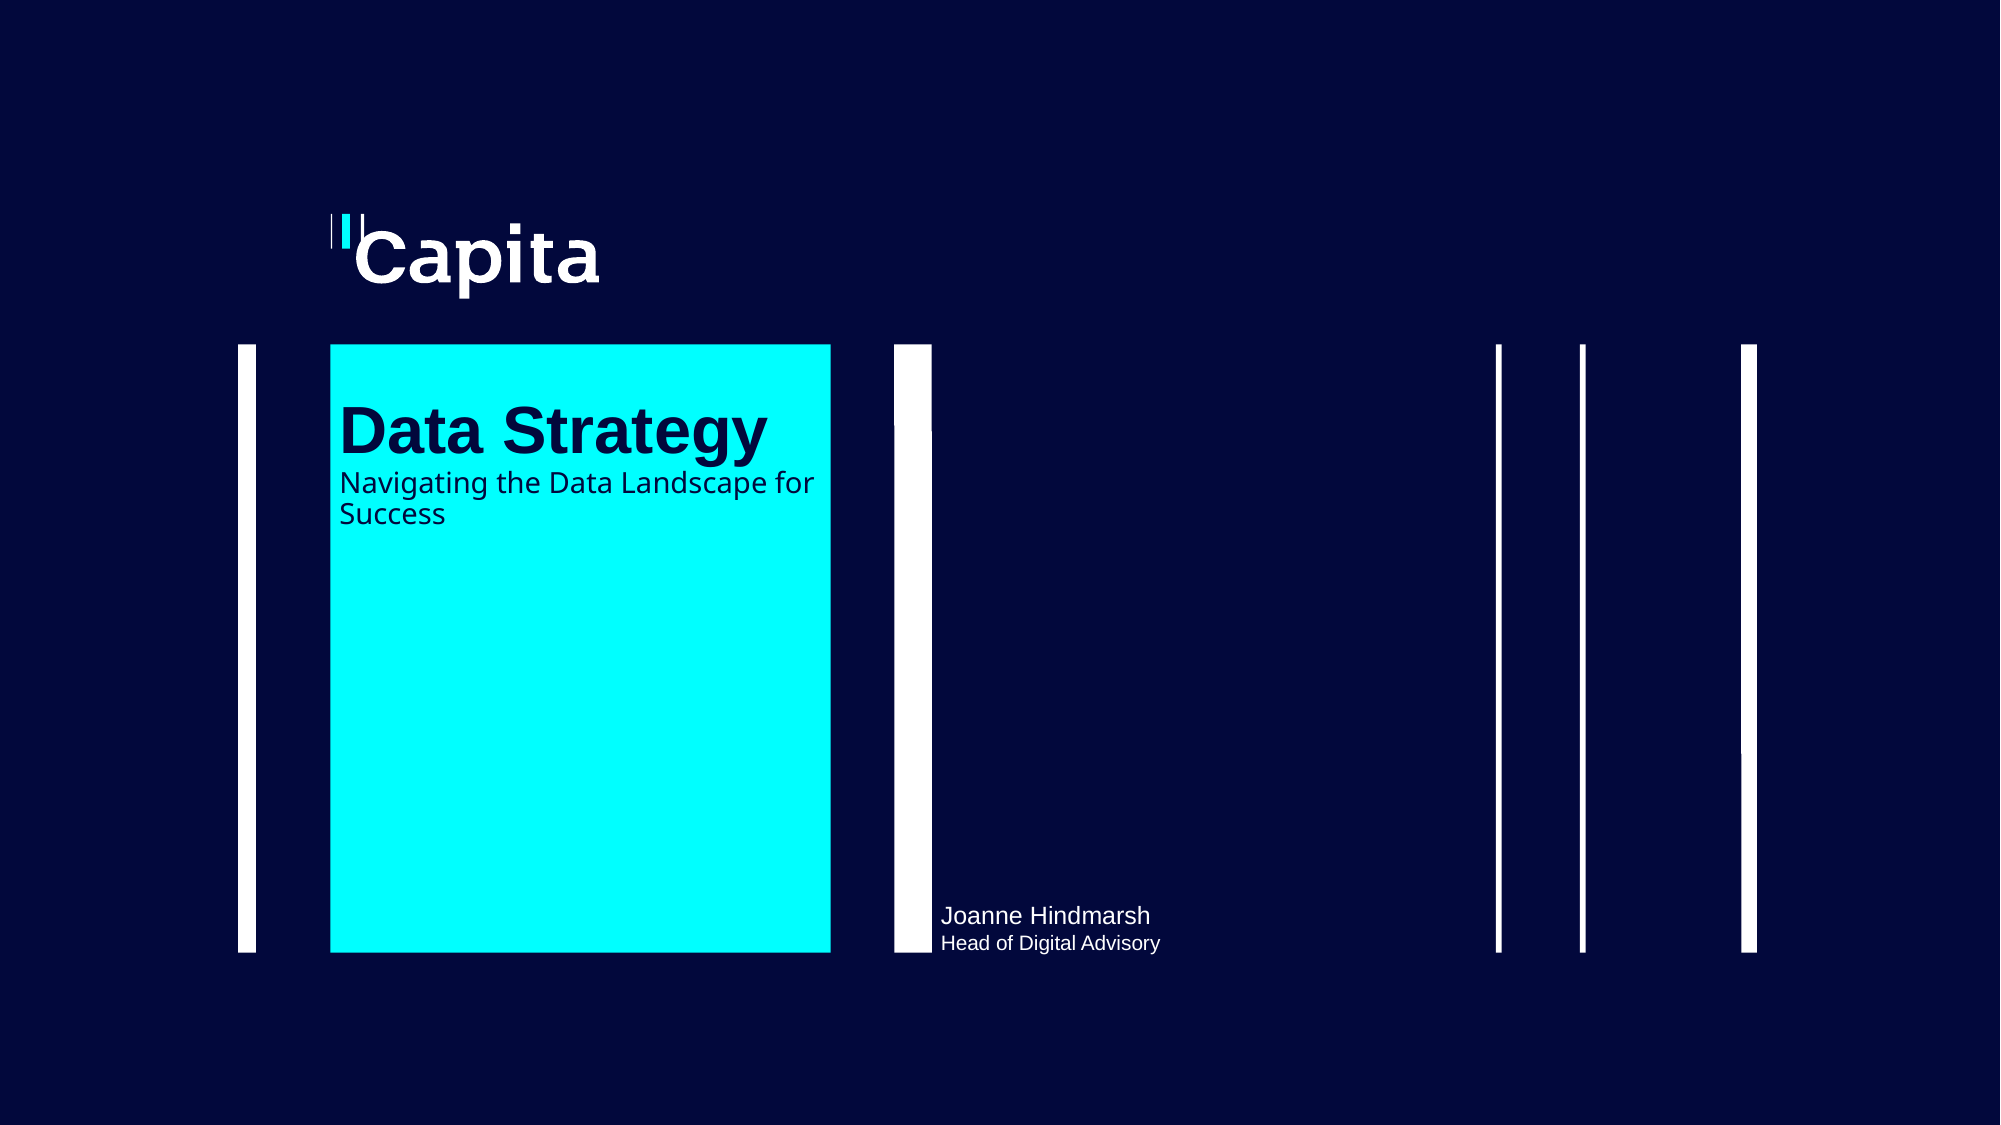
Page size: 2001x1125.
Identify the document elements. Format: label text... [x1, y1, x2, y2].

title Data Strategy Navigating the Data Landscape for Success [339, 458, 825, 532]
text_box Joanne Hindmarsh Head of Digital Advisory [940, 899, 1379, 955]
